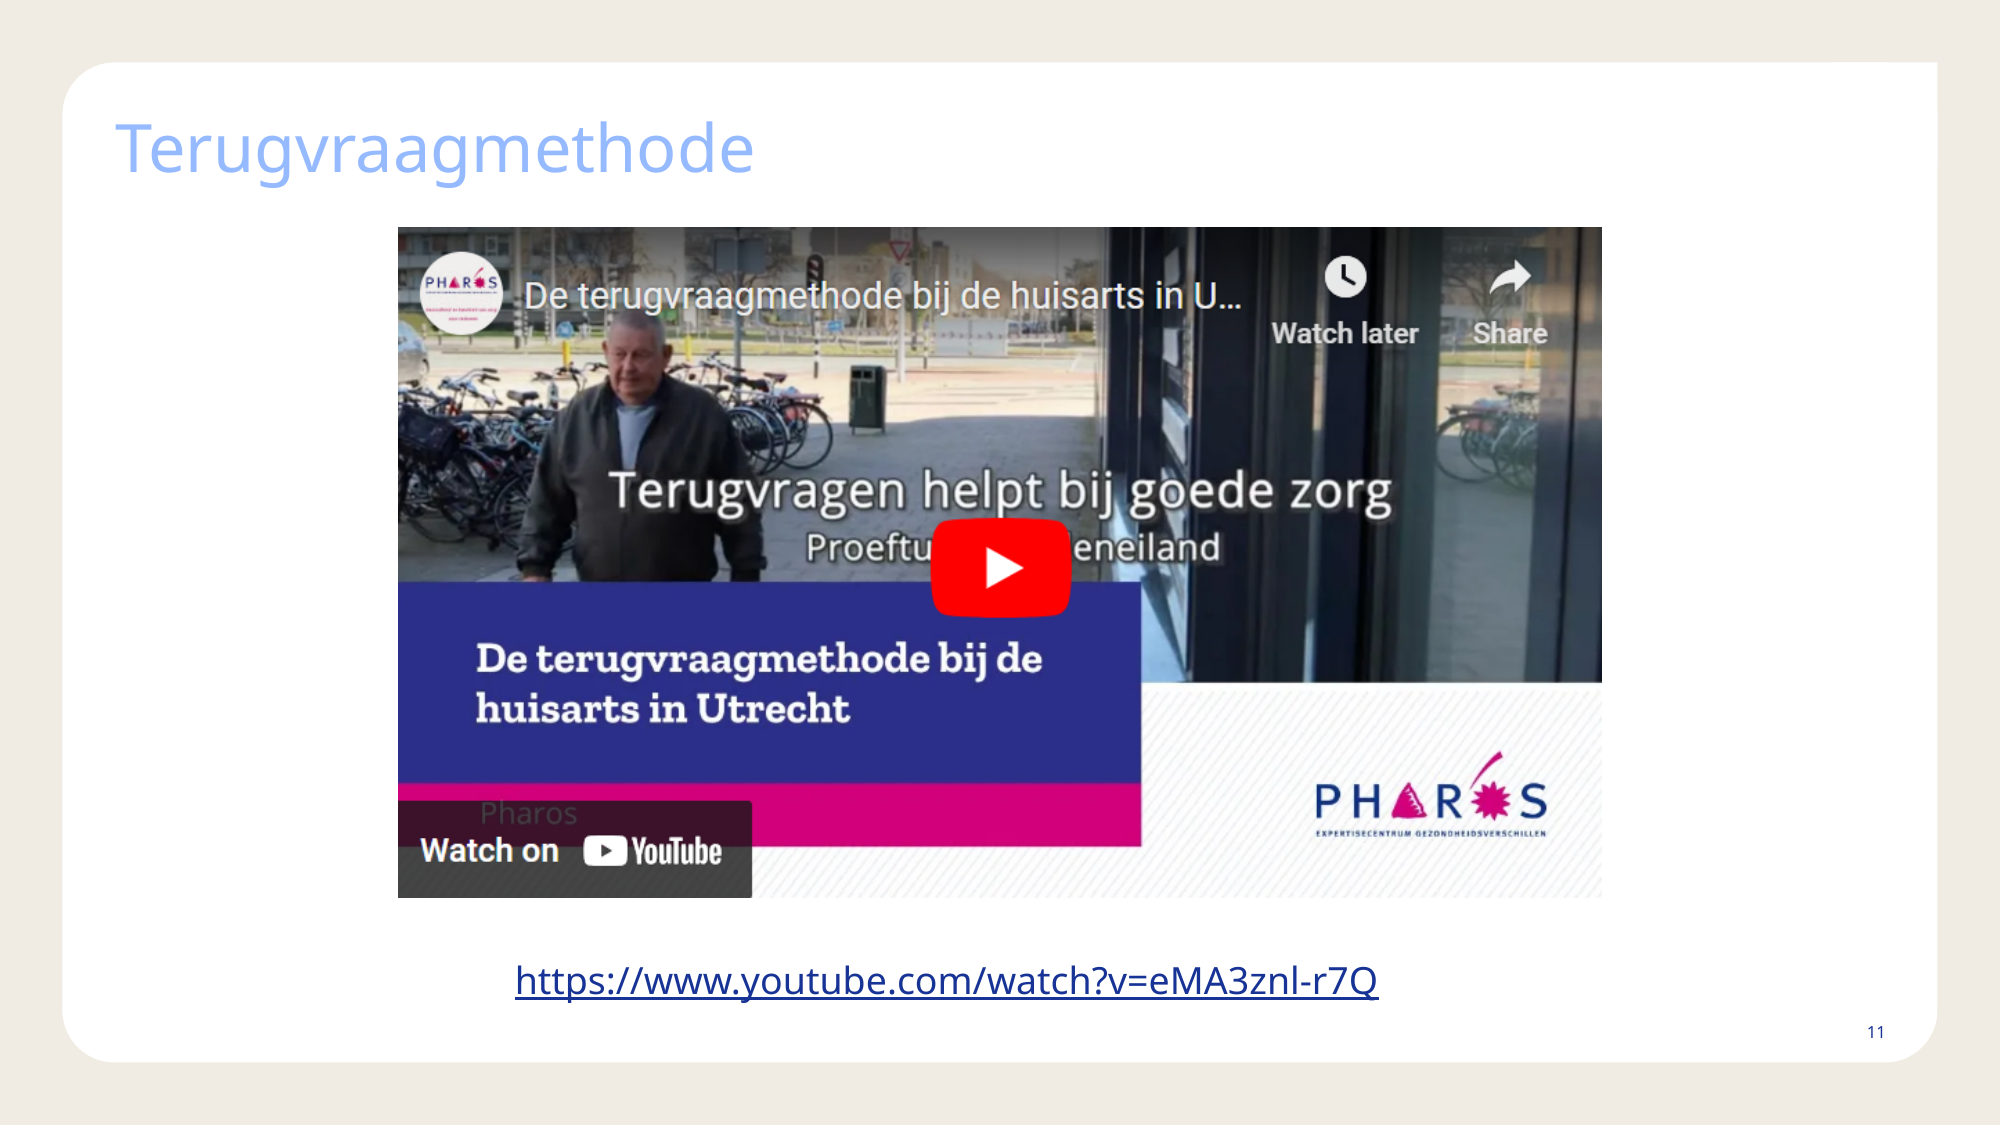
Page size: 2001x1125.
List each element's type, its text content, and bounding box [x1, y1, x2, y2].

text_box https://www.youtube.com/watch?v=eMA3znl-r7Q [500, 949, 1500, 1015]
picture [398, 227, 1602, 898]
slide_number 11 [1778, 1023, 1886, 1044]
title Terugvraagmethode [115, 115, 1888, 189]
